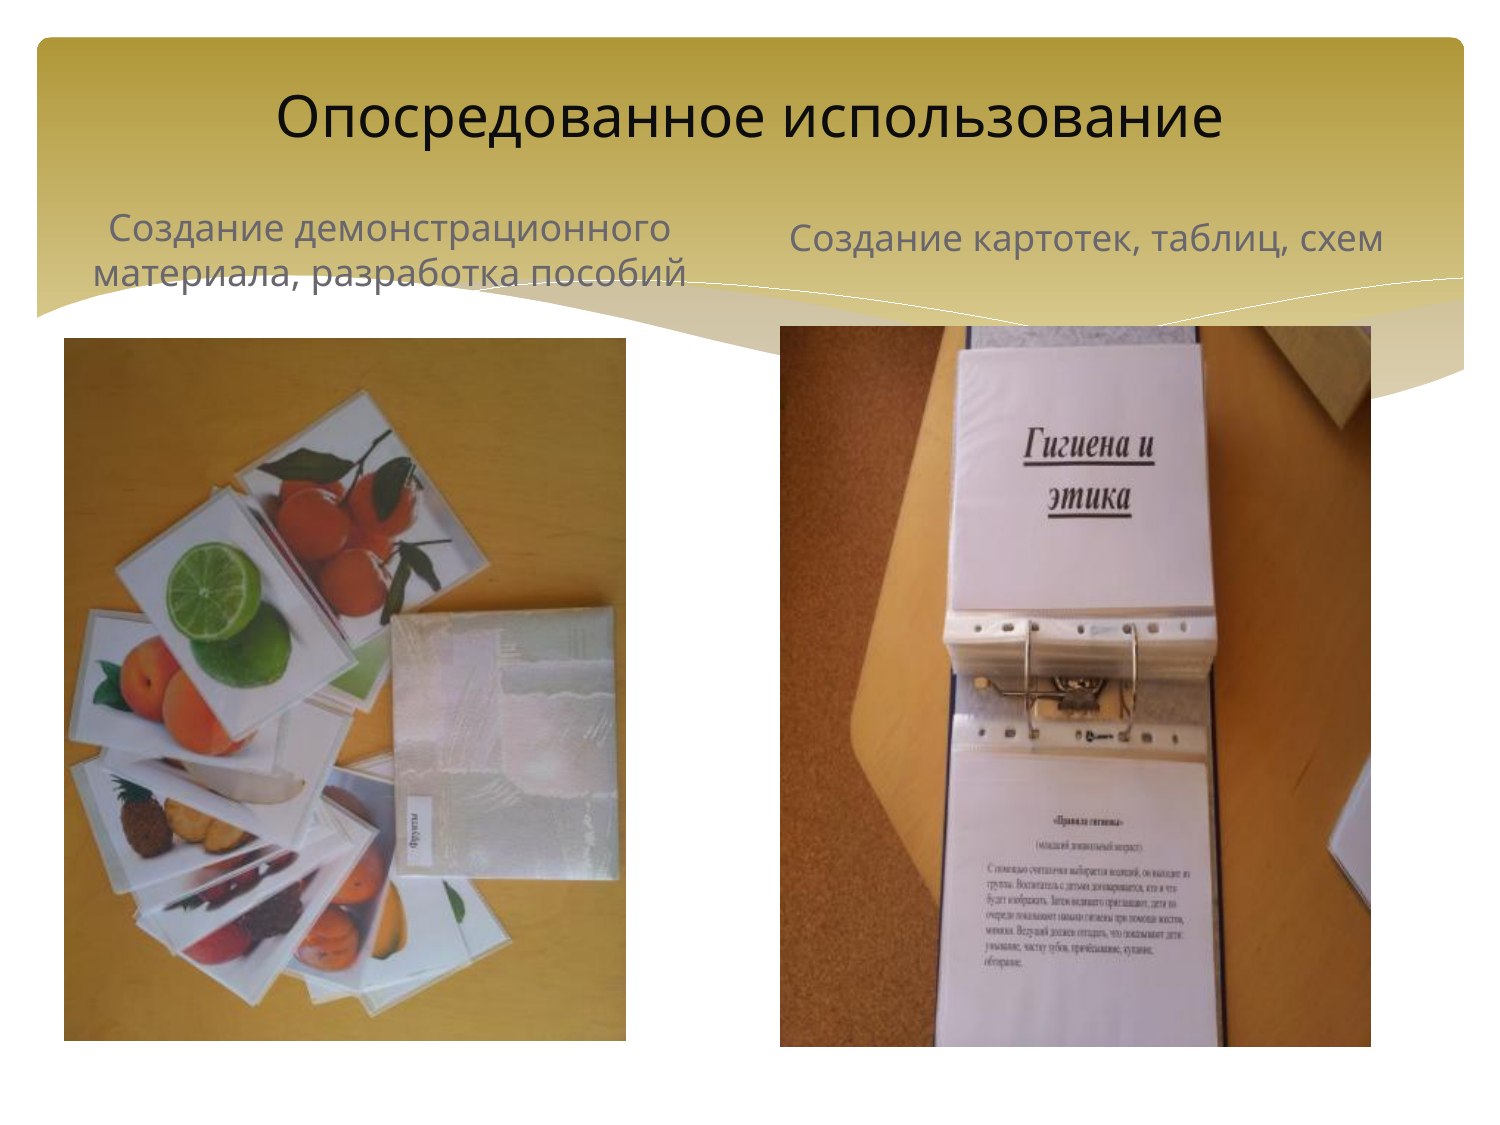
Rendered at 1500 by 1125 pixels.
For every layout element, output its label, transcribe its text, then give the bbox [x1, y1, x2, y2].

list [64, 337, 627, 1041]
list Создание демонстрационного материала, разработка пособий [76, 172, 704, 327]
list Создание картотек, таблиц, схем [773, 184, 1401, 290]
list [780, 326, 1371, 1048]
title Опосредованное использование [75, 55, 1425, 173]
